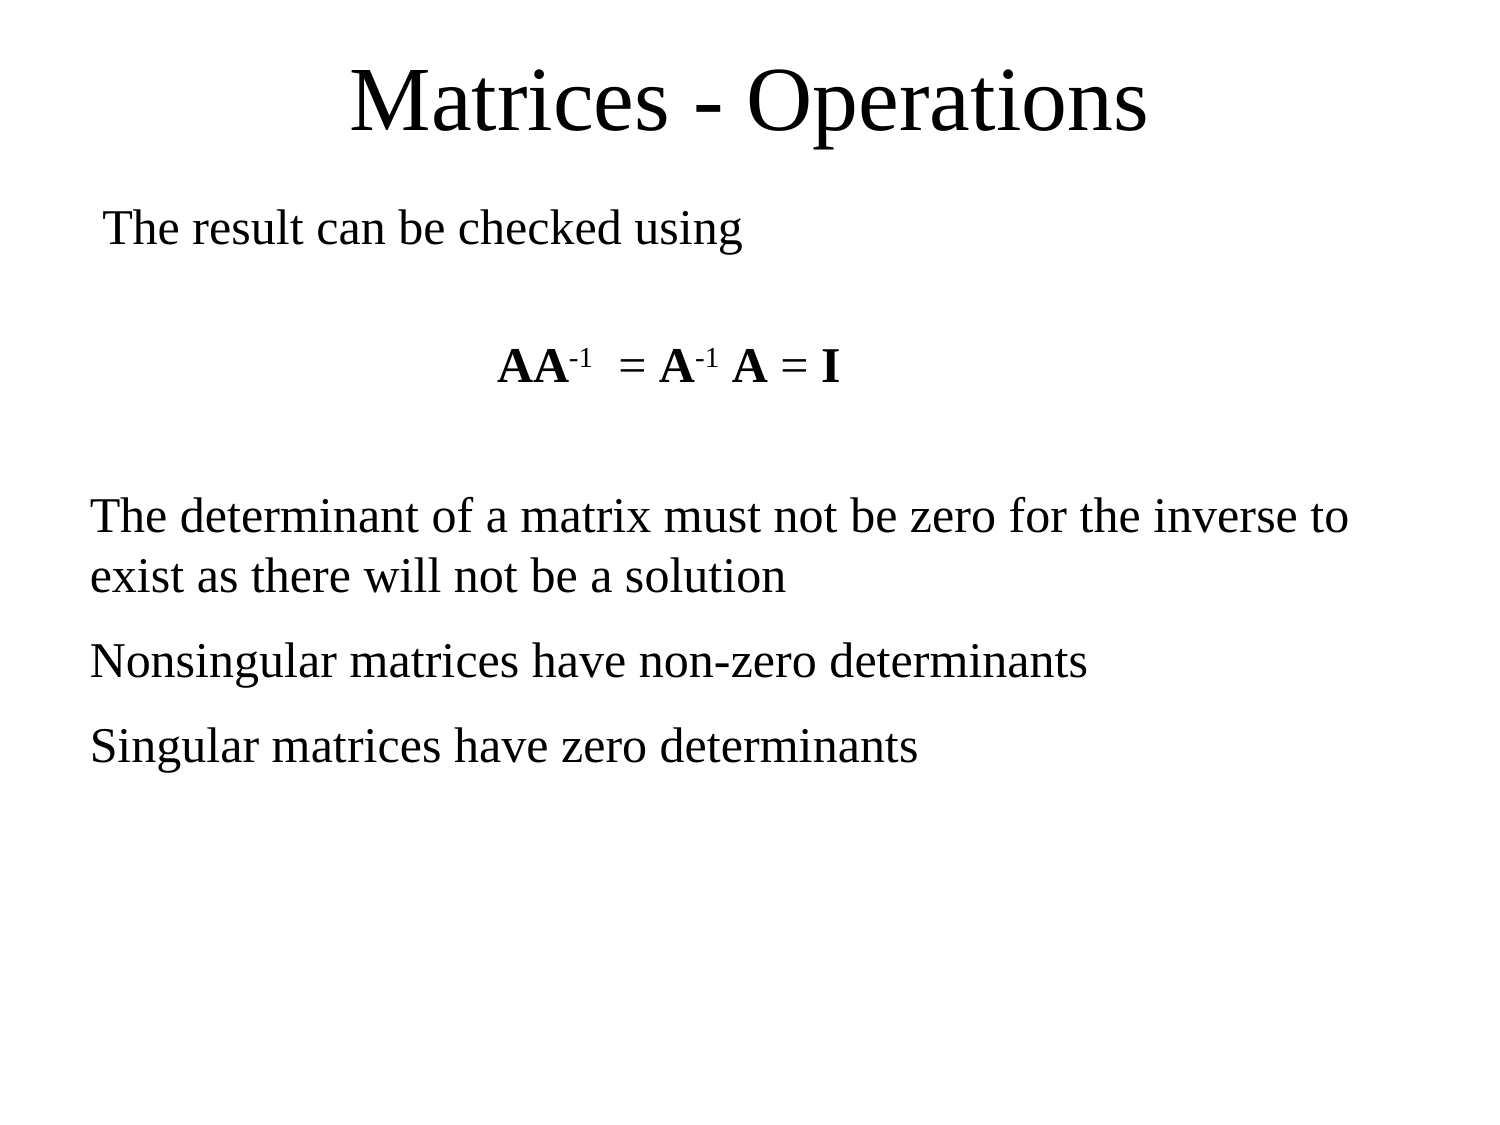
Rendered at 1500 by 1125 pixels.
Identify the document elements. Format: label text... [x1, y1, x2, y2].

text_box The result can be checked using [87, 187, 950, 263]
text_box The determinant of a matrix must not be zero for the inverse to exist as there will not be a solution Nonsingular matrices have non-zero determinants Singular matrices have zero determinants [75, 474, 1450, 780]
title Matrices - Operations [112, 0, 1388, 188]
text_box AA-1 = A-1 A = I [312, 324, 1025, 460]
